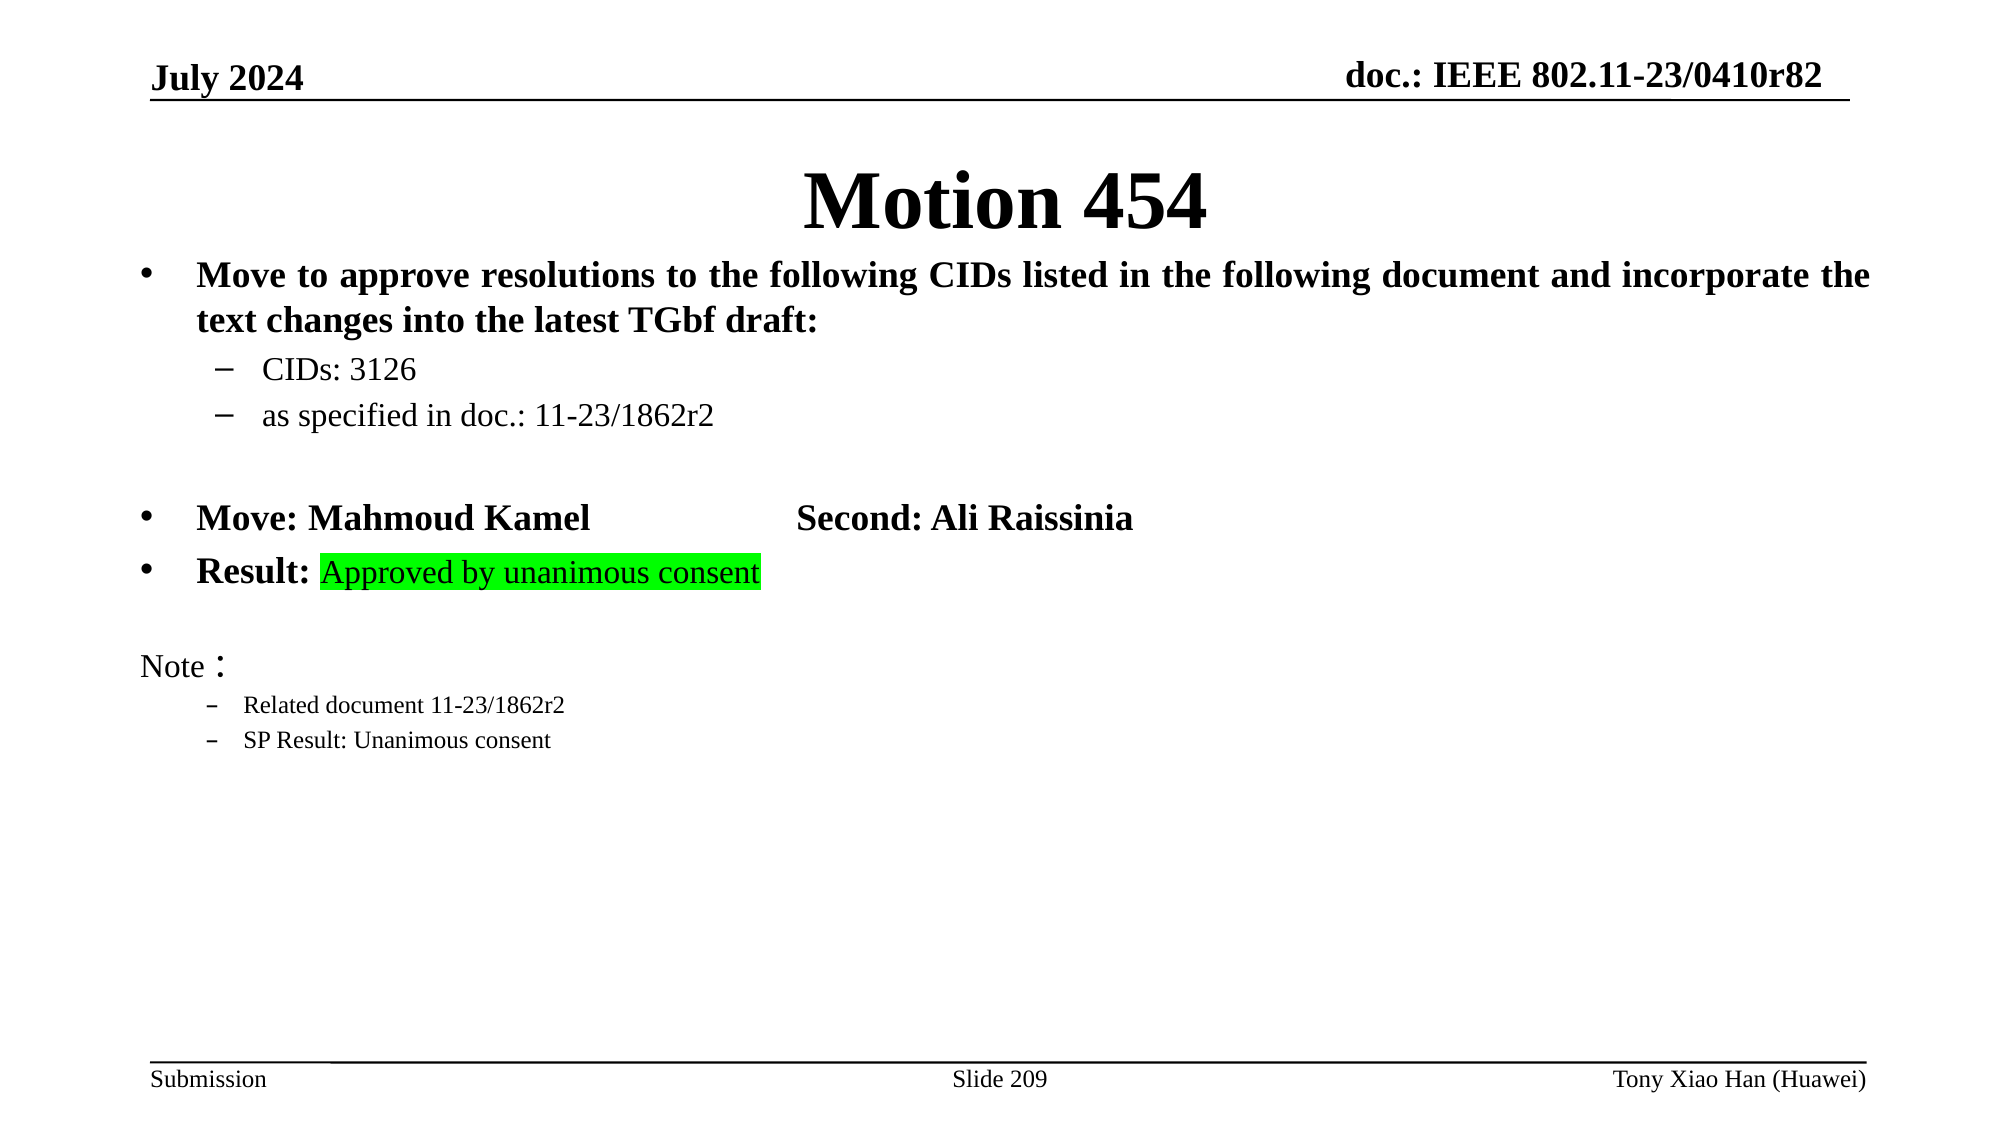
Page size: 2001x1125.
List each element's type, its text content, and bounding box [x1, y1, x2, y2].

text_box Motion 454 [368, 137, 1644, 212]
text_box Move to approve resolutions to the following CIDs listed in the following document and incorporate the text changes into the latest TGbf draft: CIDs: 3126 as specified in doc.: 11-23/1862r2 Move: Mahmoud Kamel Second: Ali Raissinia Result: Approved by unanimous consent Note： Related document 11-23/1862r2 SP Result: Unanimous consent [125, 212, 1888, 988]
